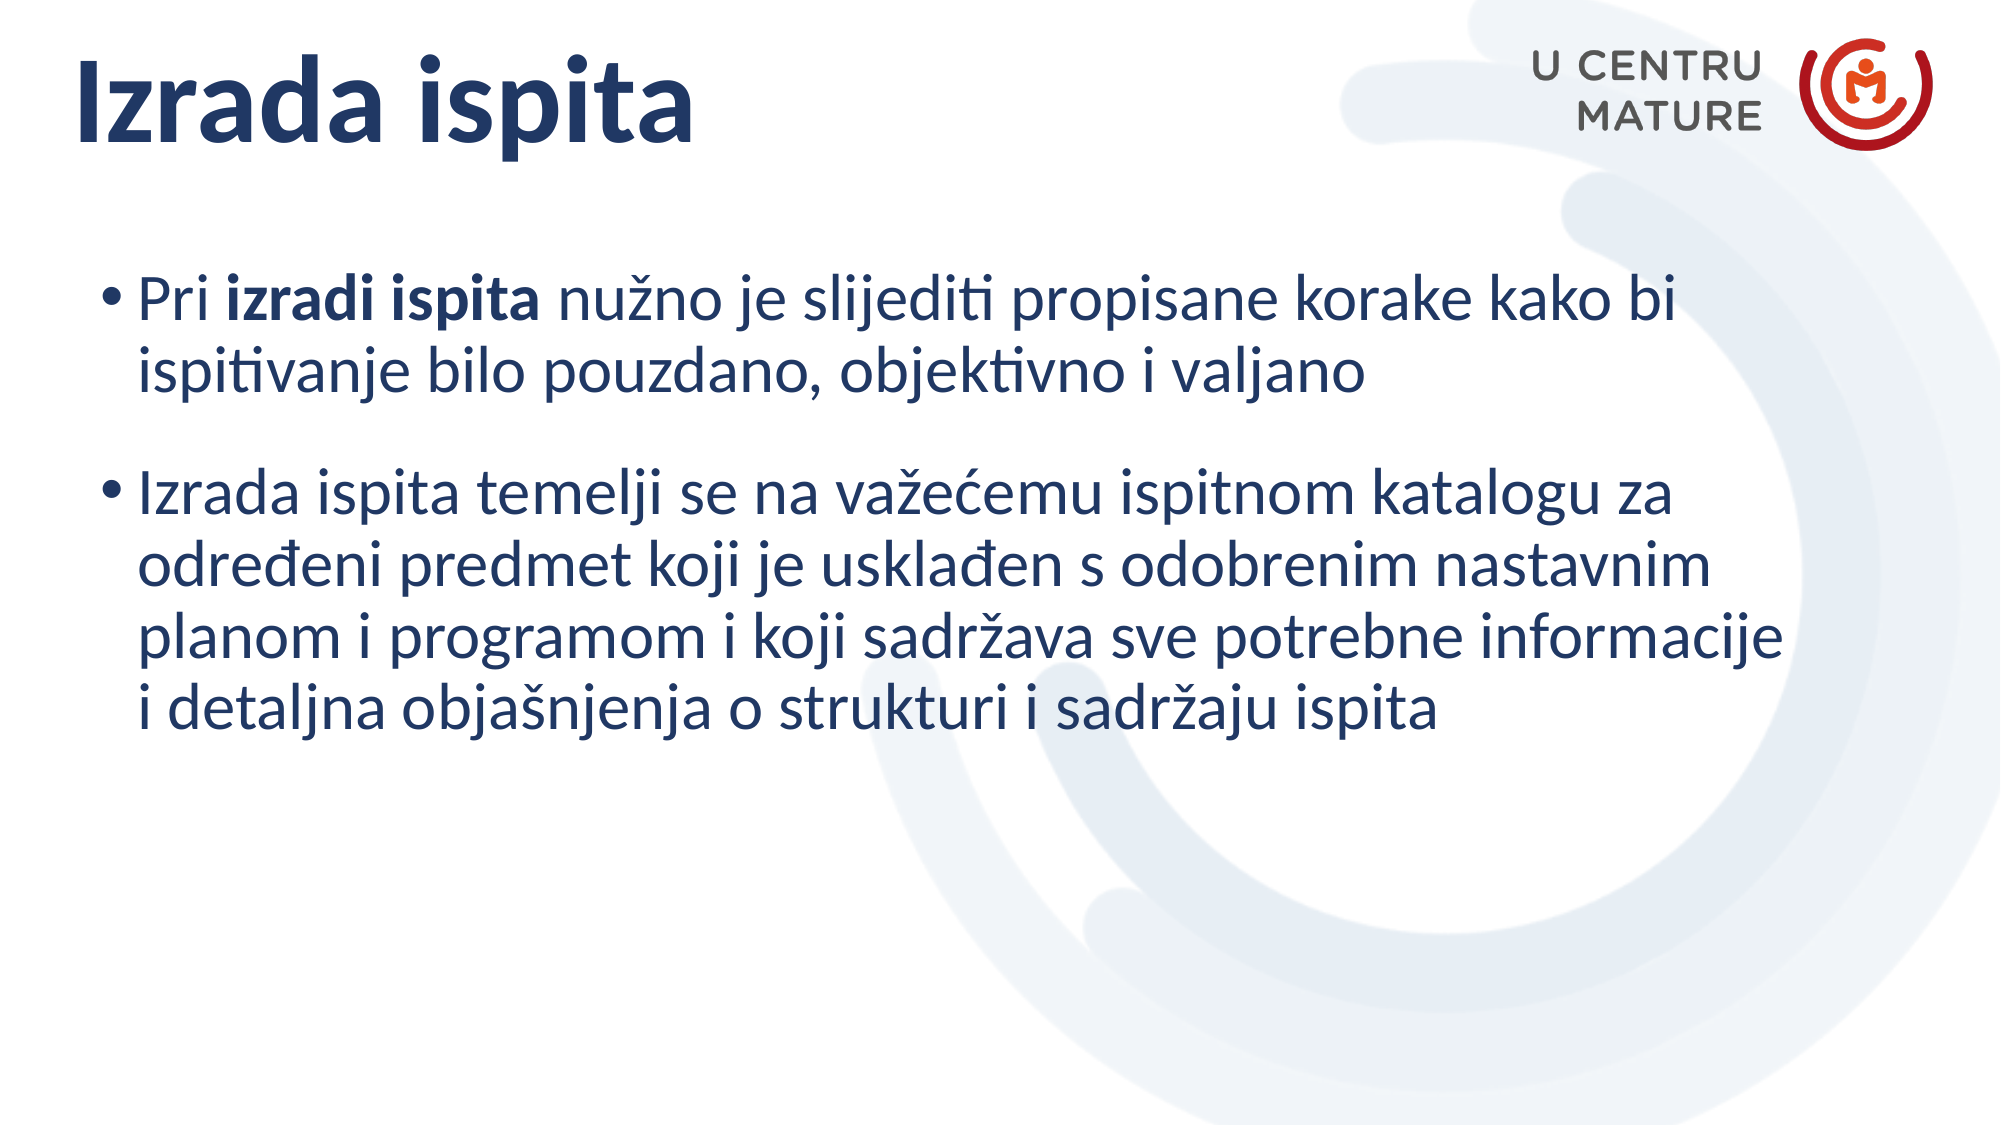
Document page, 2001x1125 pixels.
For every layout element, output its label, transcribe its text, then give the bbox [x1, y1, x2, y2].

picture [836, 0, 2001, 1125]
text_box Izrada ispita [57, 0, 1783, 218]
text_box Pri izradi ispita nužno je slijediti propisane korake kako bi ispitivanje bilo pouzdano, objektivno i valjano Izrada ispita temelji se na važećemu ispitnom katalogu za određeni predmet koji je usklađen s odobrenim nastavnim planom i programom i koji sadržava sve potrebne informacije i detaljna objašnjenja o strukturi i sadržaju ispita [85, 255, 1811, 970]
